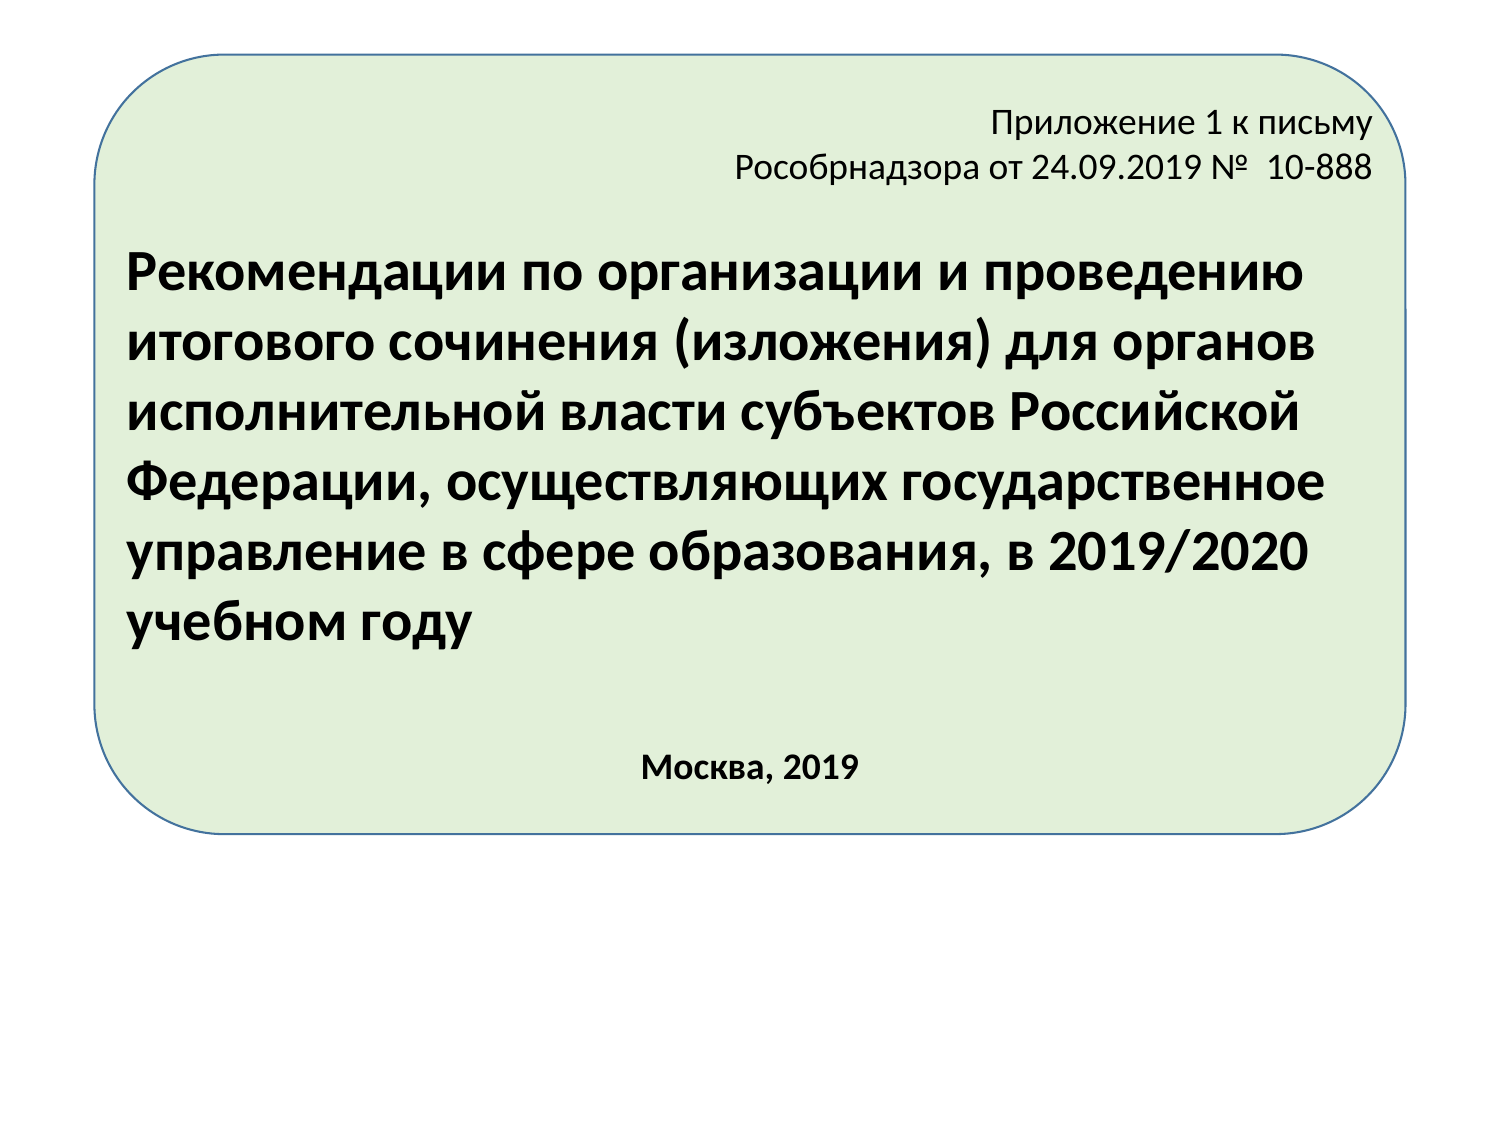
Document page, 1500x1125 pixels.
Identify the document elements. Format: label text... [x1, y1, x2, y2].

text_box [134, 53, 1366, 89]
text_box [93, 117, 112, 772]
text_box [1388, 117, 1407, 772]
text_box Приложение 1 к письму Рособрнадзора от 24.09.2019 № 10-888 Рекомендации по организации и проведению итогового сочинения (изложения) для органов исполнительной власти субъектов Российской Федерации, осуществляющих государственное управление в сфере образования, в 2019/2020 учебном году Москва, 2019 [112, 89, 1388, 885]
